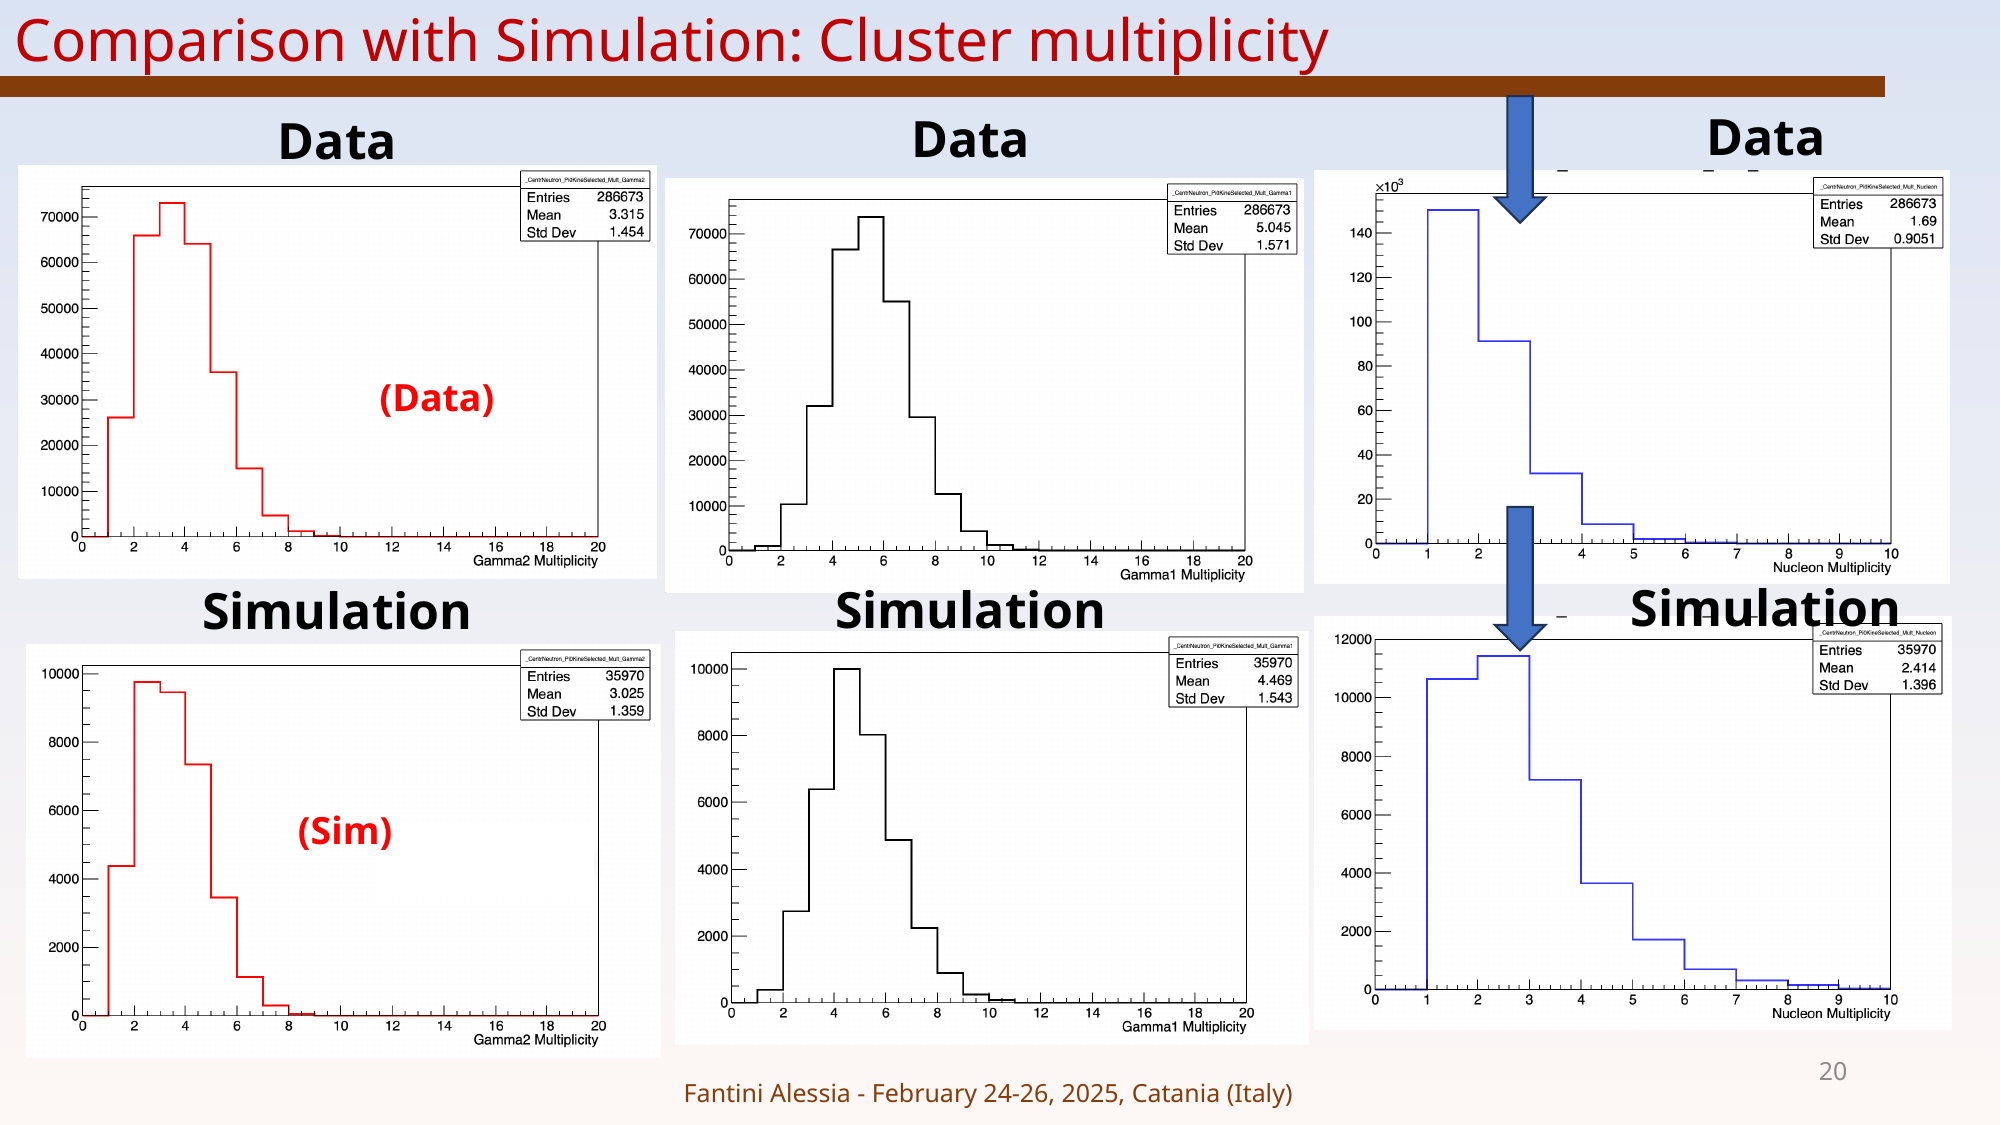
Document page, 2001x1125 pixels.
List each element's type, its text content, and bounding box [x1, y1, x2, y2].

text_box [1494, 96, 1546, 651]
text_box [665, 100, 1309, 1045]
text_box Fantini Alessia - February 24-26, 2025, Catania (Italy) [610, 1062, 1373, 1122]
slide_number 20 [1412, 1042, 1863, 1103]
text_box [18, 101, 661, 1059]
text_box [1314, 98, 1952, 1030]
text_box Comparison with Simulation: Cluster multiplicity [0, 0, 1566, 86]
text_box Comparison with Simulation: Cluster multiplicity [0, 87, 1566, 151]
